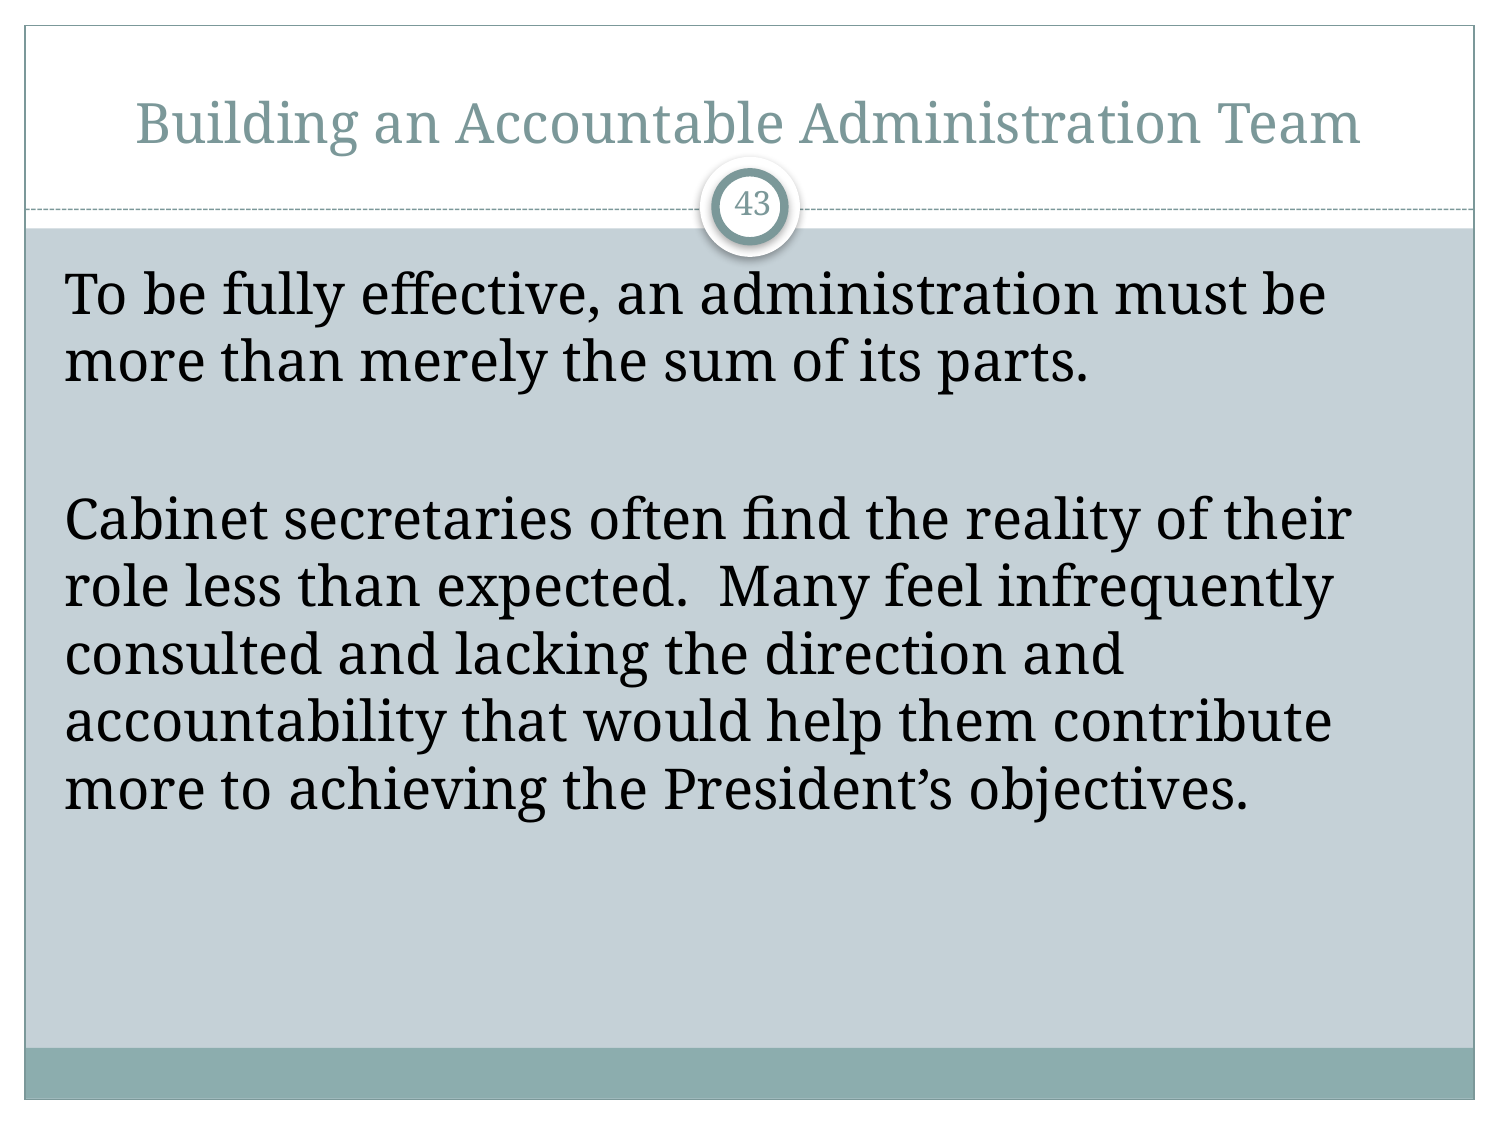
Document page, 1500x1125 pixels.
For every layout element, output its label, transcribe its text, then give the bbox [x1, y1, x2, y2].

slide_number 43 [715, 168, 791, 241]
title Building an Accountable Administration Team [49, 37, 1450, 162]
list To be fully effective, an administration must be more than merely the sum of its parts. Cabinet secretaries often find the reality of their role less than expected. Many feel infrequently consulted and lacking the direction and accountability that would help them contribute more to achieving the President’s objectives. [49, 250, 1445, 1001]
